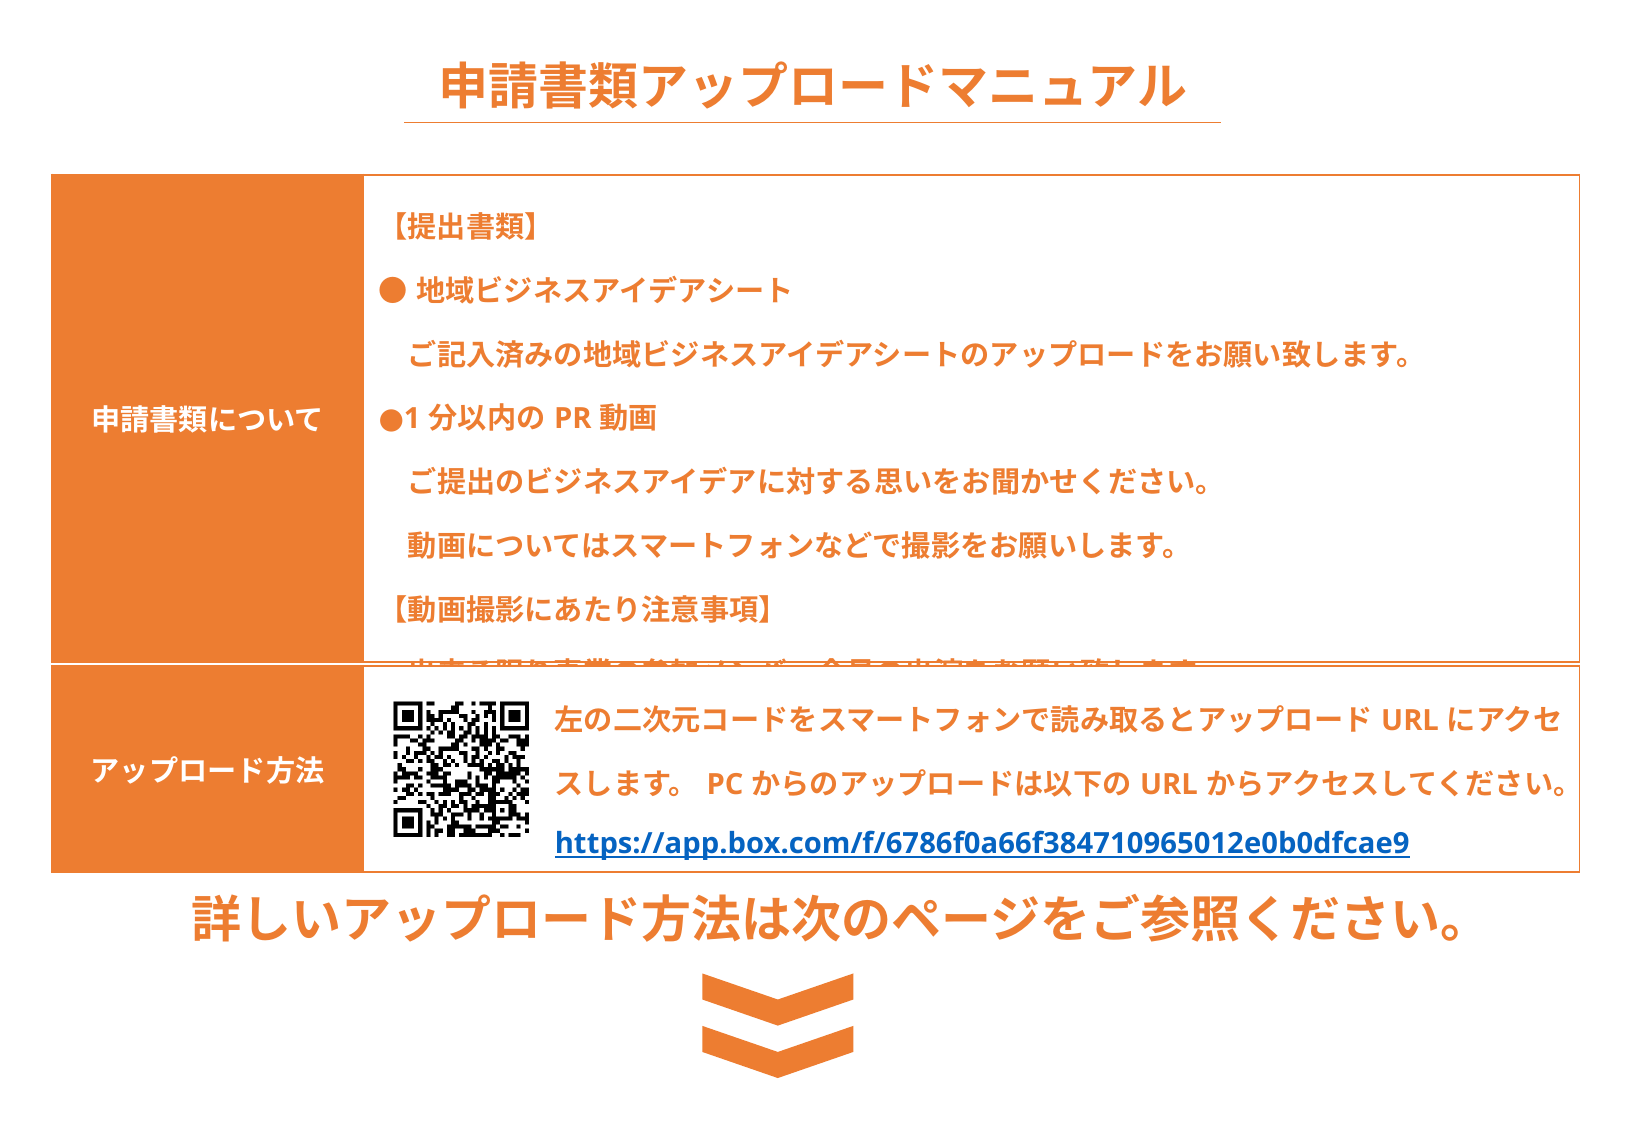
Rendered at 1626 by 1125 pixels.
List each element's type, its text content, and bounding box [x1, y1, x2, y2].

picture [389, 696, 533, 841]
table_header 申請書類について [53, 176, 363, 661]
table_header 【提出書類】 ●地域ビジネスアイデアシート ご記入済みの地域ビジネスアイデアシートのアップロードをお願い致します。 ●1分以内のPR動画 ご提出のビジネスアイデアに対する思いをお聞かせください。 動画についてはスマートフォンなどで撮影をお願いします。 【動画撮影にあたり注意事項】 ・出来る限り事業の参加メンバー全員の出演をお願い致します。 ・提出事業者名と事業のポイントを端的にPRをお願い致します。 [364, 176, 1579, 661]
table_header 左の二次元コードをスマートフォンで読み取るとアップロードURLにアクセスします。PCからのアップロードは以下のURLからアクセスしてください。 https://app.box.com/f/6786f0a66f384710965012e0b0dfcae9 [364, 667, 1579, 871]
text_box [701, 1024, 855, 1080]
table_header アップロード方法 [53, 667, 363, 871]
text_box 申請書類アップロードマニュアル [240, 46, 1385, 122]
text_box [701, 972, 855, 1027]
text_box 詳しいアップロード方法は次のページをご参照ください。 [157, 879, 1474, 955]
